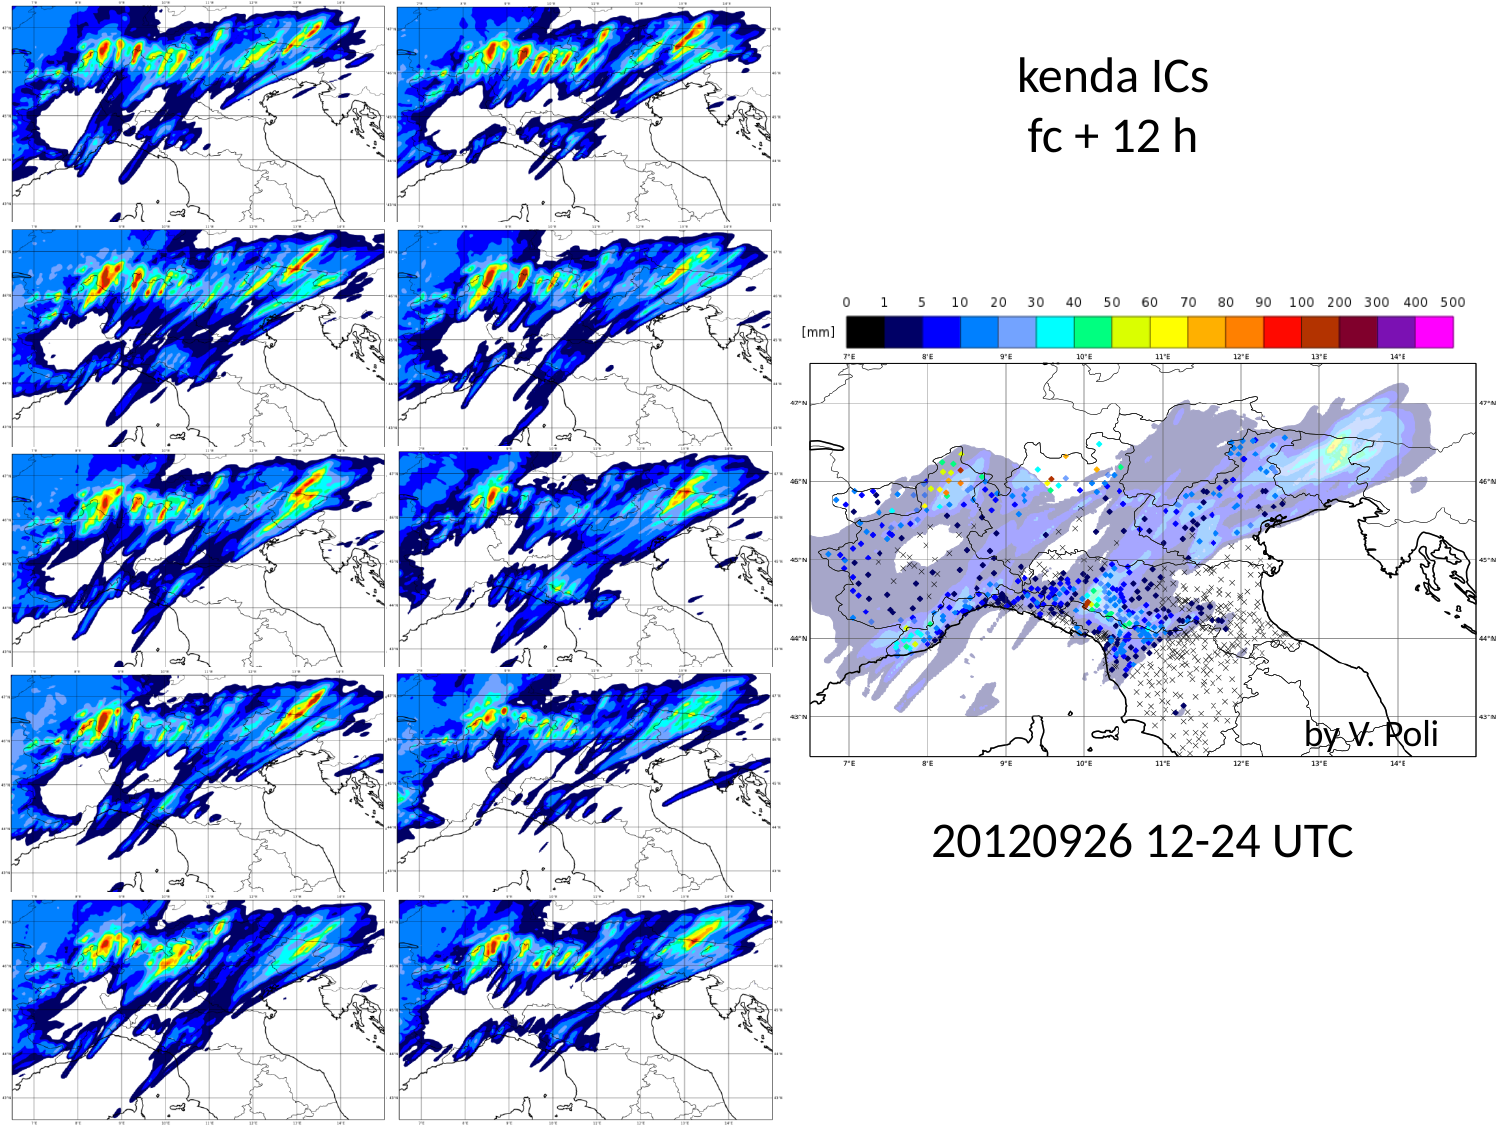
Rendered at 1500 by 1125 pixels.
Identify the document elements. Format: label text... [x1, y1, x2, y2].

picture [0, 0, 1500, 1125]
text_box kenda ICs fc + 12 h [937, 35, 1289, 170]
title 20120926 12-24 UTC [914, 795, 1372, 879]
